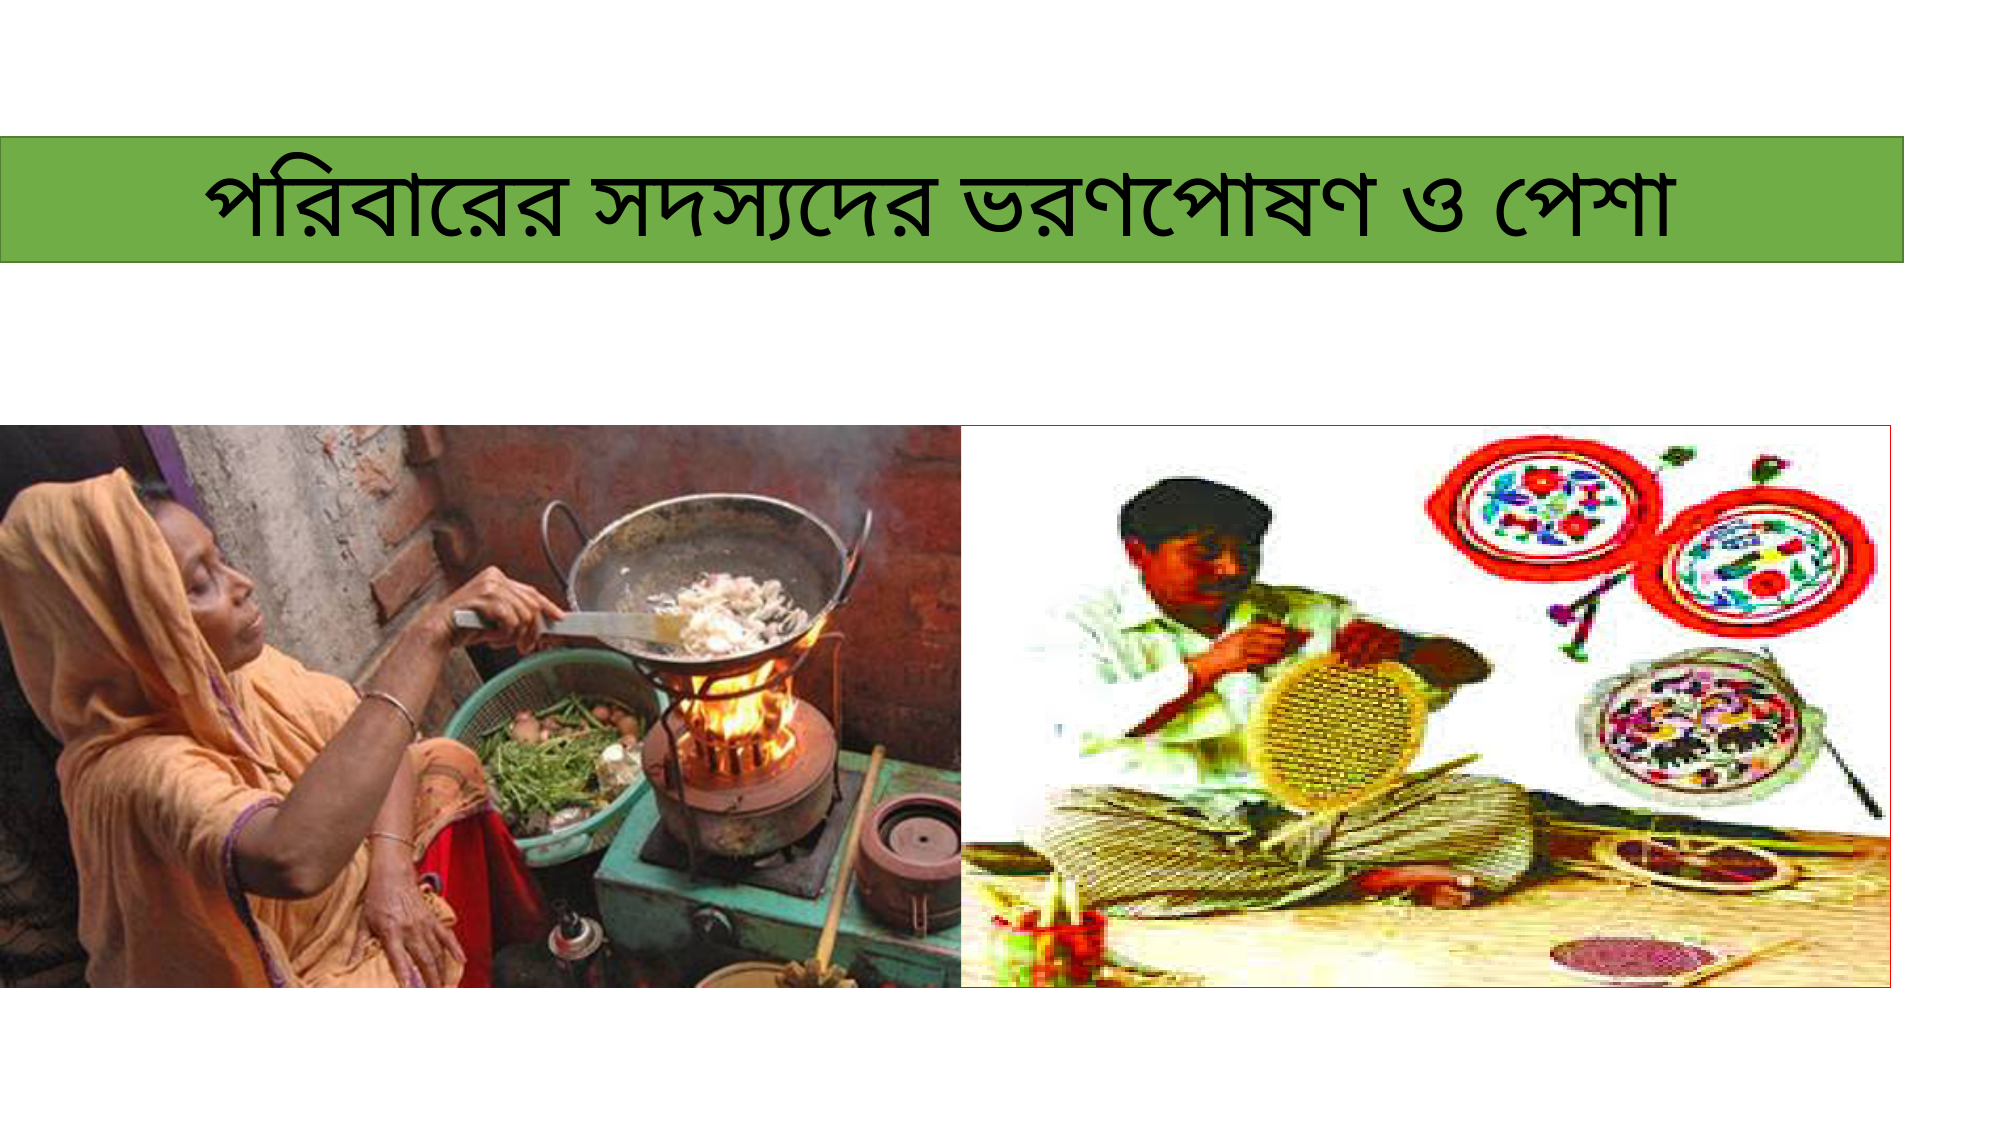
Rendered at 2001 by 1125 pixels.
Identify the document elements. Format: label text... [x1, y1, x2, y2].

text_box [0, 424, 1891, 988]
text_box পরিবারের সদস্যদের ভরণপোষণ ও পেশা [0, 136, 1904, 263]
